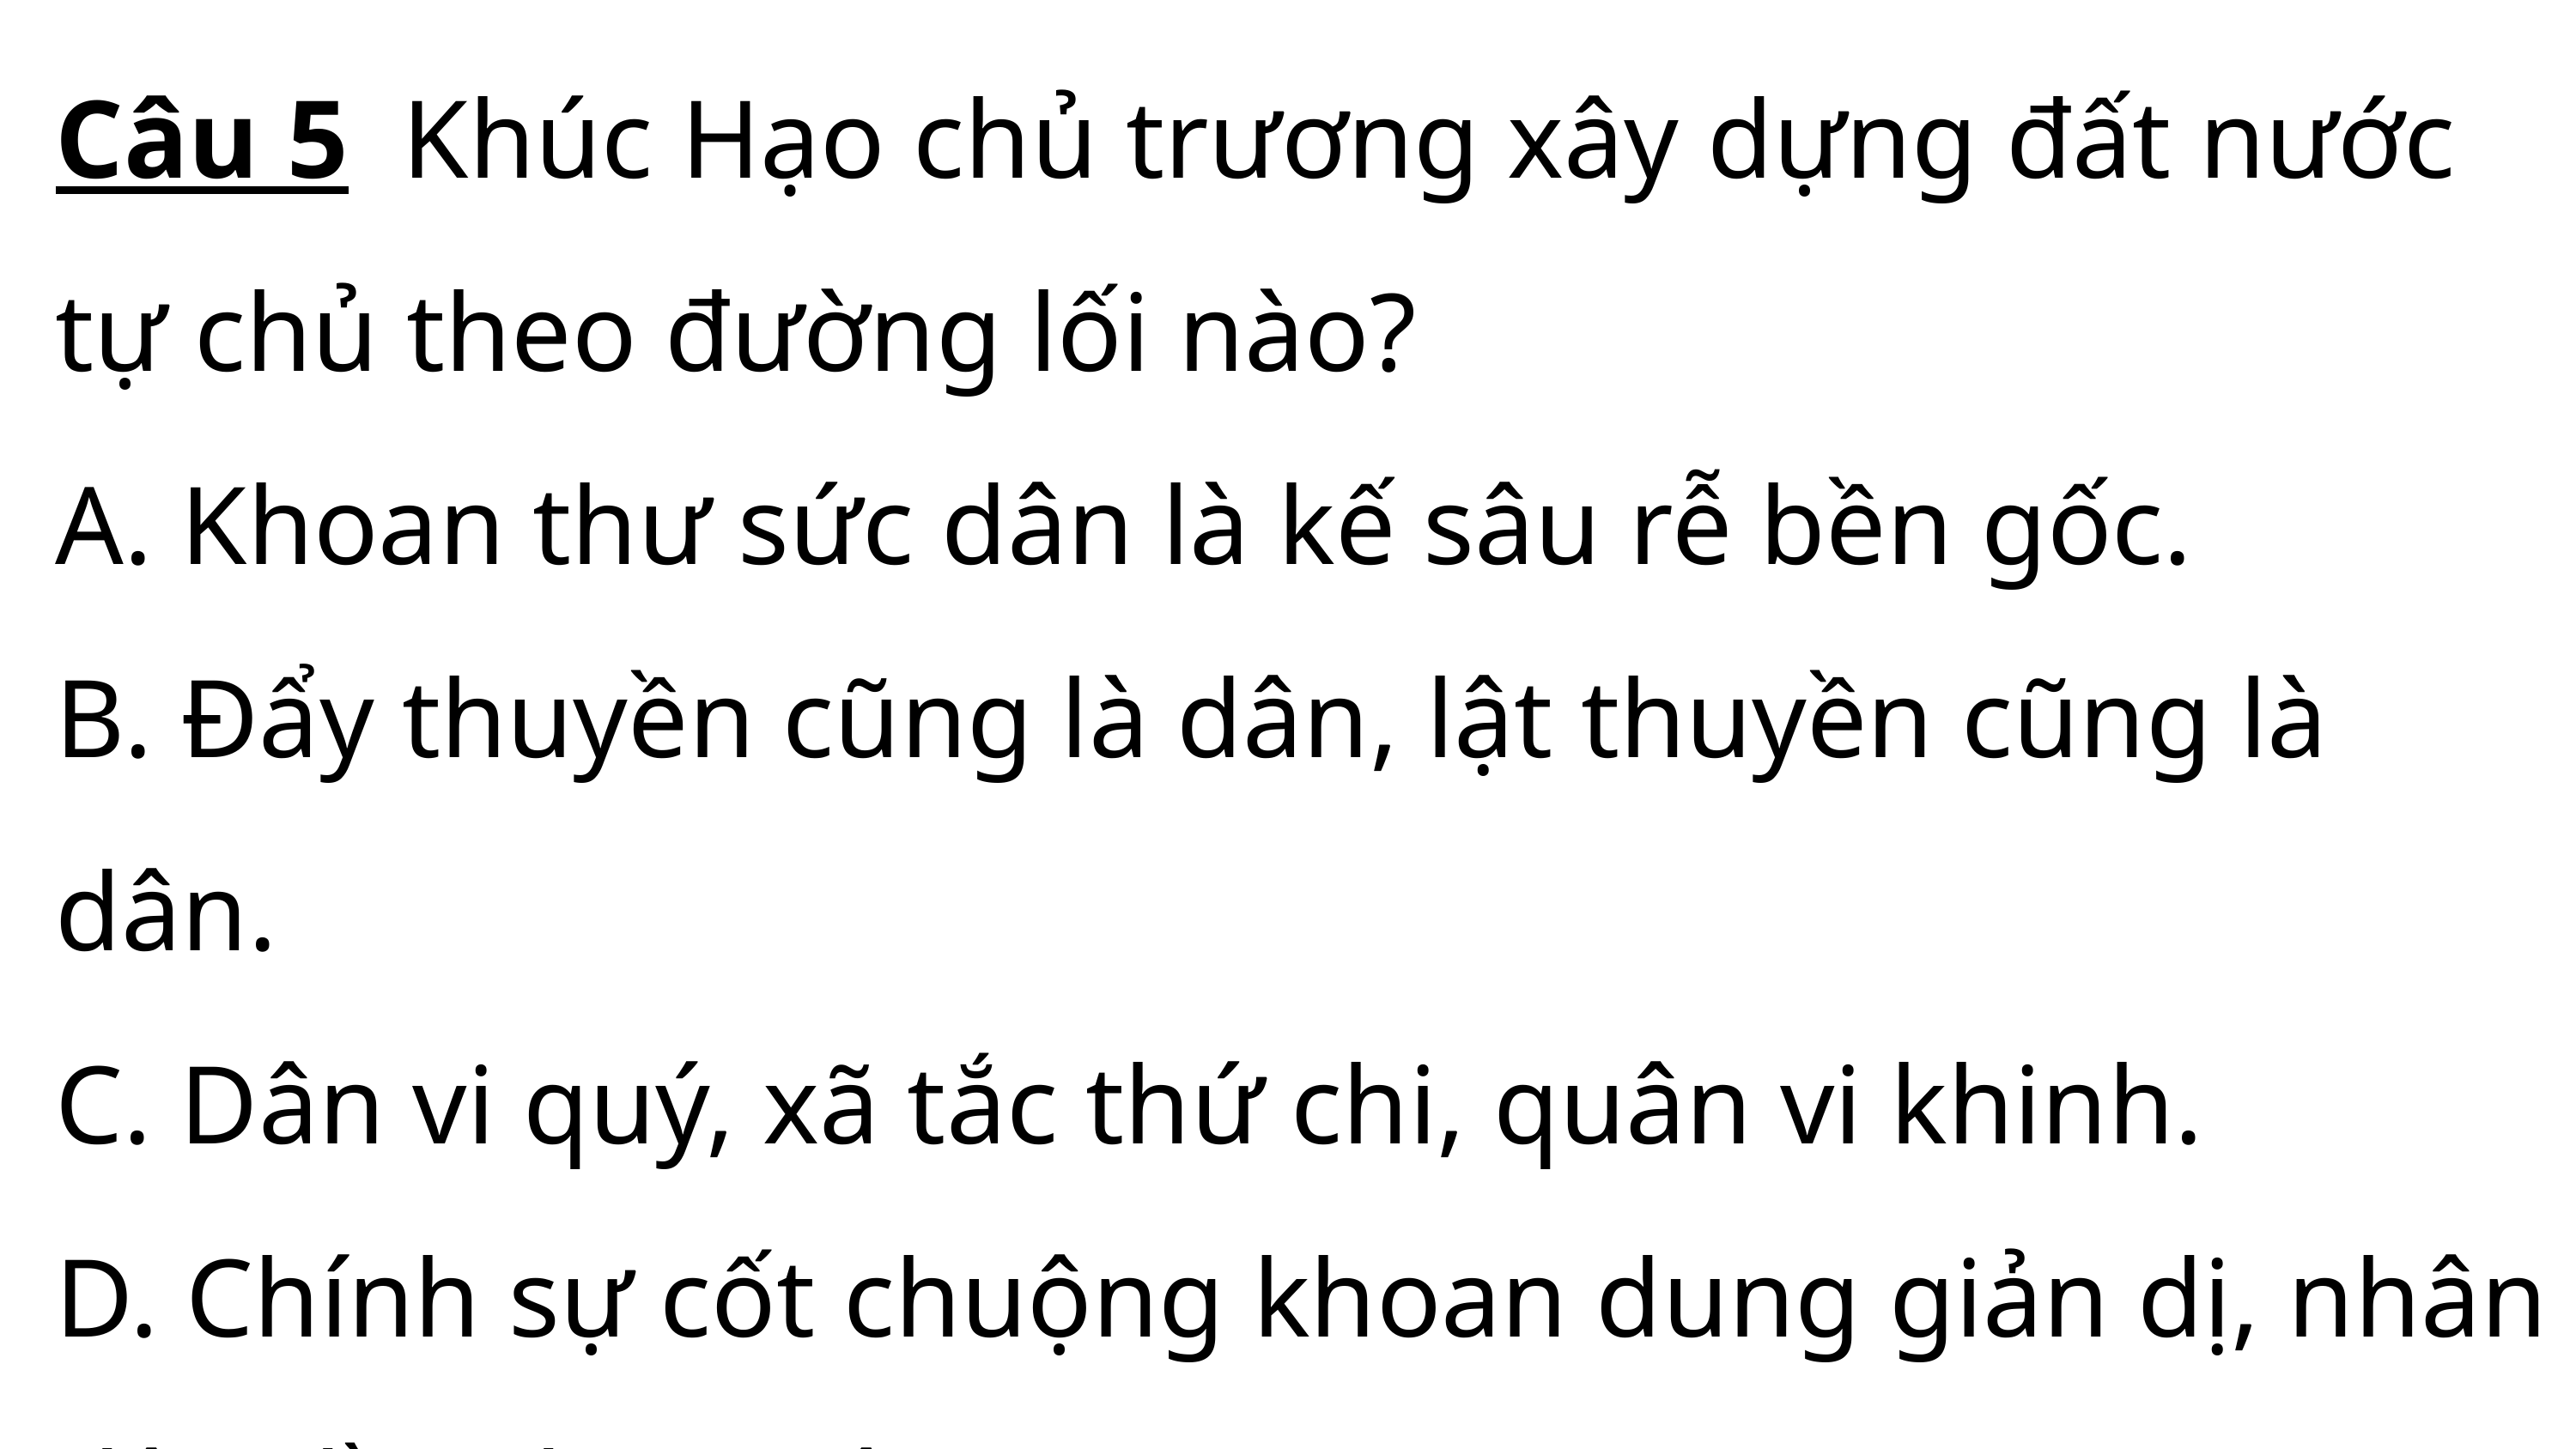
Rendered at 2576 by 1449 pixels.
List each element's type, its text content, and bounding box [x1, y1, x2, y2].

text_box Câu 5 Khúc Hạo chủ trương xây dựng đất nước tự chủ theo đường lối nào? A. Khoan thư sức dân là kế sâu rễ bền gốc. B. Đẩy thuyền cũng là dân, lật thuyền cũng là dân. C. Dân vi quý, xã tắc thứ chi, quân vi khinh. D. Chính sự cốt chuộng khoan dung giản dị, nhân dân đều được yên vui. [43, 0, 2576, 1449]
